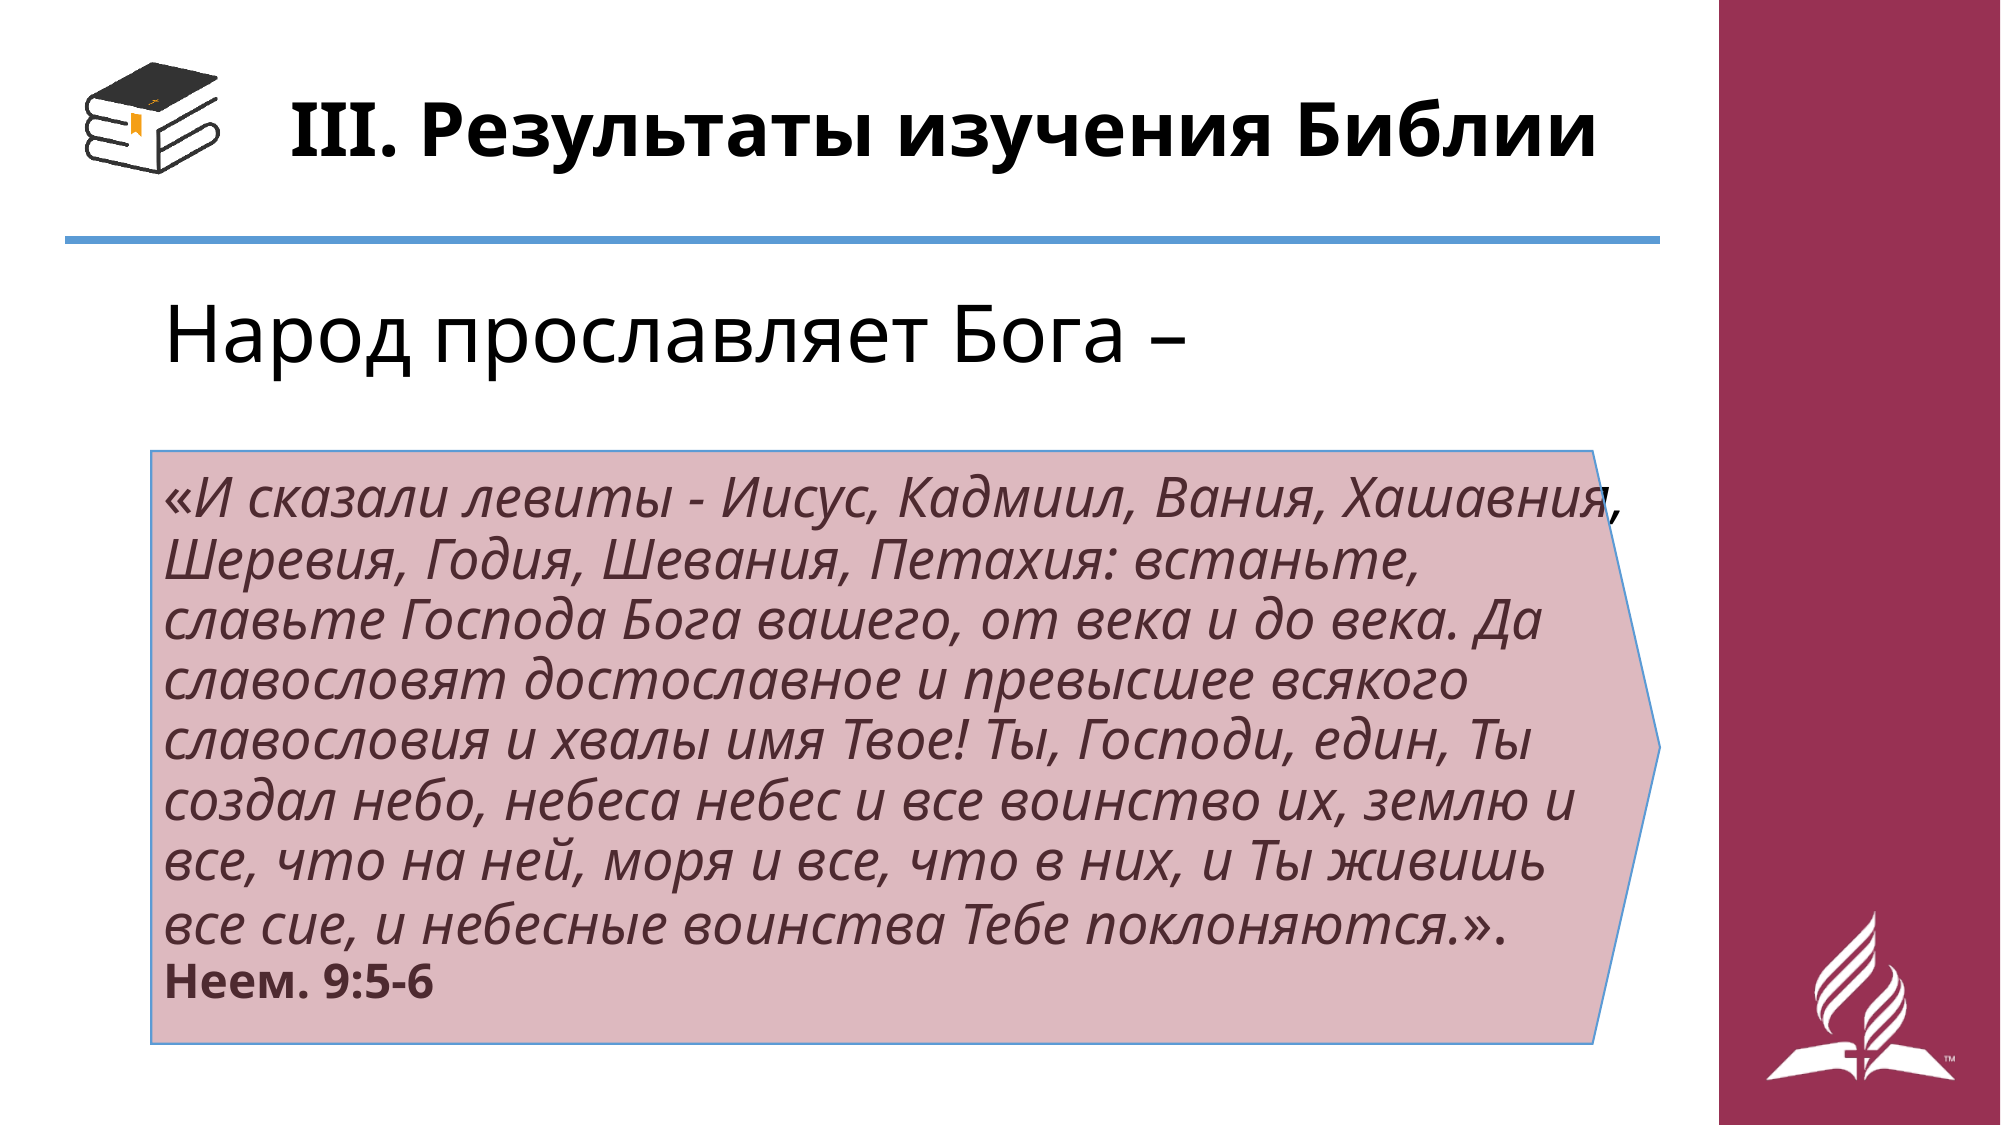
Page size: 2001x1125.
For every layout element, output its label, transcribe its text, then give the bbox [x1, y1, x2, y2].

picture [71, 38, 231, 199]
text_box III. Результаты изучения Библии [230, 26, 1661, 239]
list Народ прославляет Бога – «И сказали левиты - Иисус, Кадмиил, Вания, Хашавния, Шеревия, Годия, Шевания, Петахия: встаньте, славьте Господа Бога вашего, от века и до века. Да славословят достославное и превысшее всякого славословия и хвалы имя Твое! Ты, Господи, един, Ты создал небо, небеса небес и все воинство их, землю и все, что на ней, моря и все, что в них, и Ты живишь все сие, и небесные воинства Тебе поклоняются.». Неем. 9:5-6 [83, 285, 1648, 1027]
text_box [151, 451, 1660, 1044]
picture [1719, 0, 2001, 1125]
